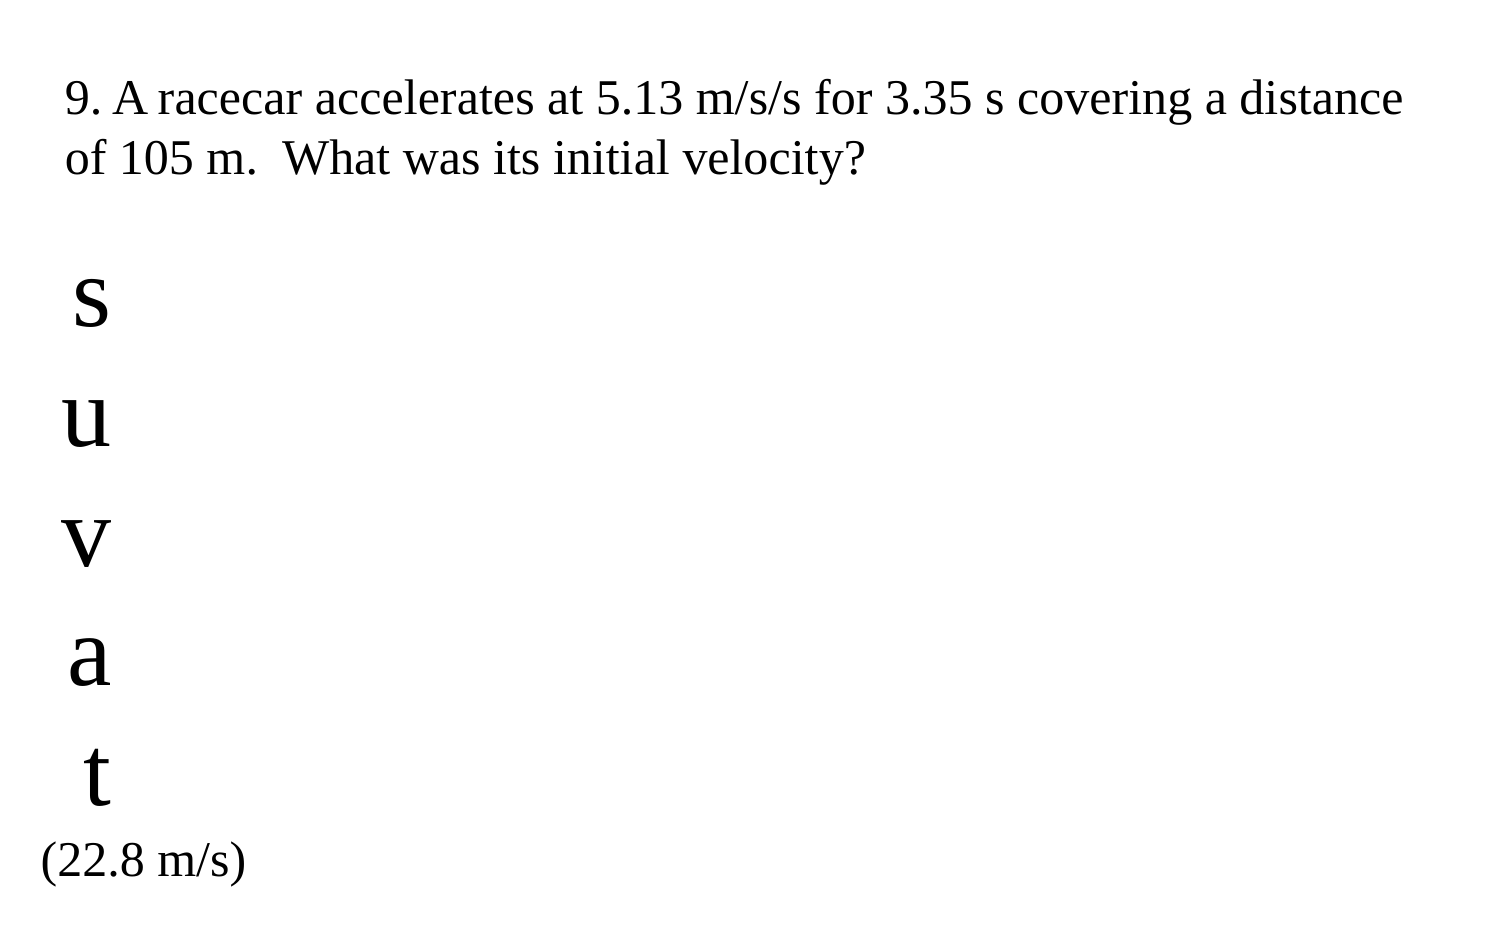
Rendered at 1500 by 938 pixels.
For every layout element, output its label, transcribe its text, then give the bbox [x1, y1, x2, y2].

text_box (22.8 m/s) [25, 818, 262, 894]
text_box 9. A racecar accelerates at 5.13 m/s/s for 3.35 s covering a distance of 105 m. What was its initial velocity? [49, 57, 1463, 253]
text_box s u v a t [46, 218, 127, 834]
